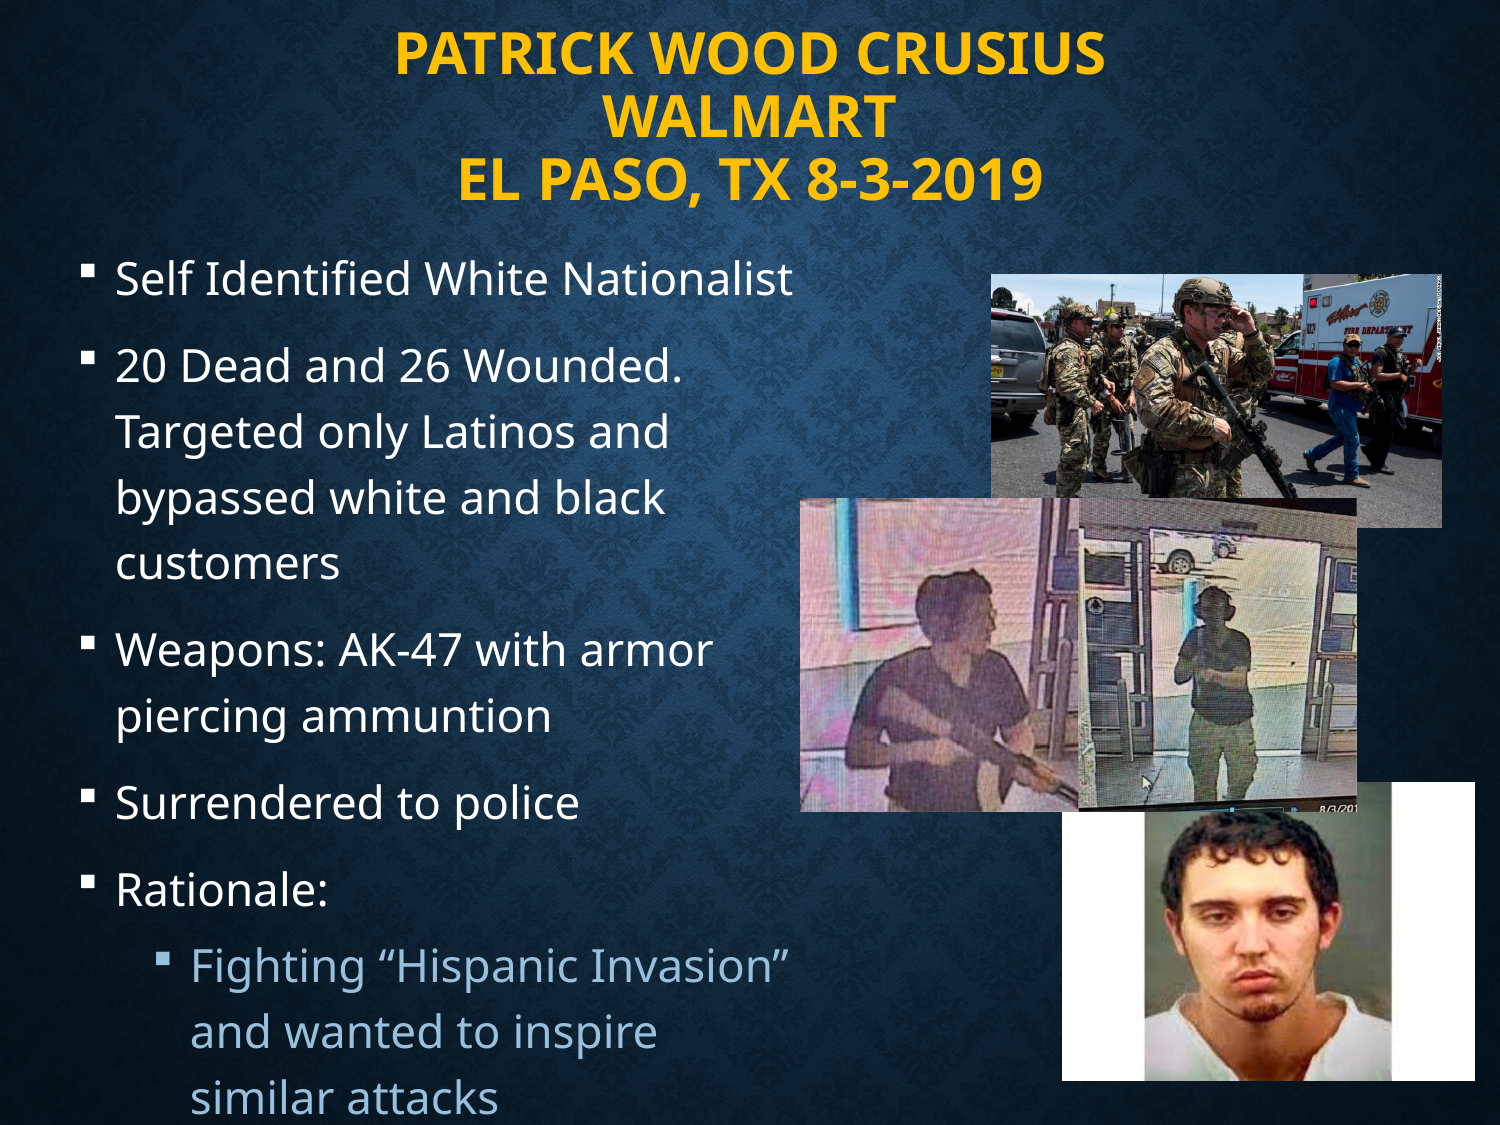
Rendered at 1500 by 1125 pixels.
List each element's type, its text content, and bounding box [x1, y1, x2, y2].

list Self Identified White Nationalist 20 Dead and 26 Wounded. Targeted only Latinos and bypassed white and black customers Weapons: AK-47 with armor piercing ammuntion Surrendered to police Rationale: Fighting “Hispanic Invasion” and wanted to inspire similar attacks [62, 231, 830, 1069]
picture [799, 274, 1476, 1082]
title Patrick WOOD Crusius WALMART EL PASO, TX 8-3-2019 [75, 24, 1425, 213]
